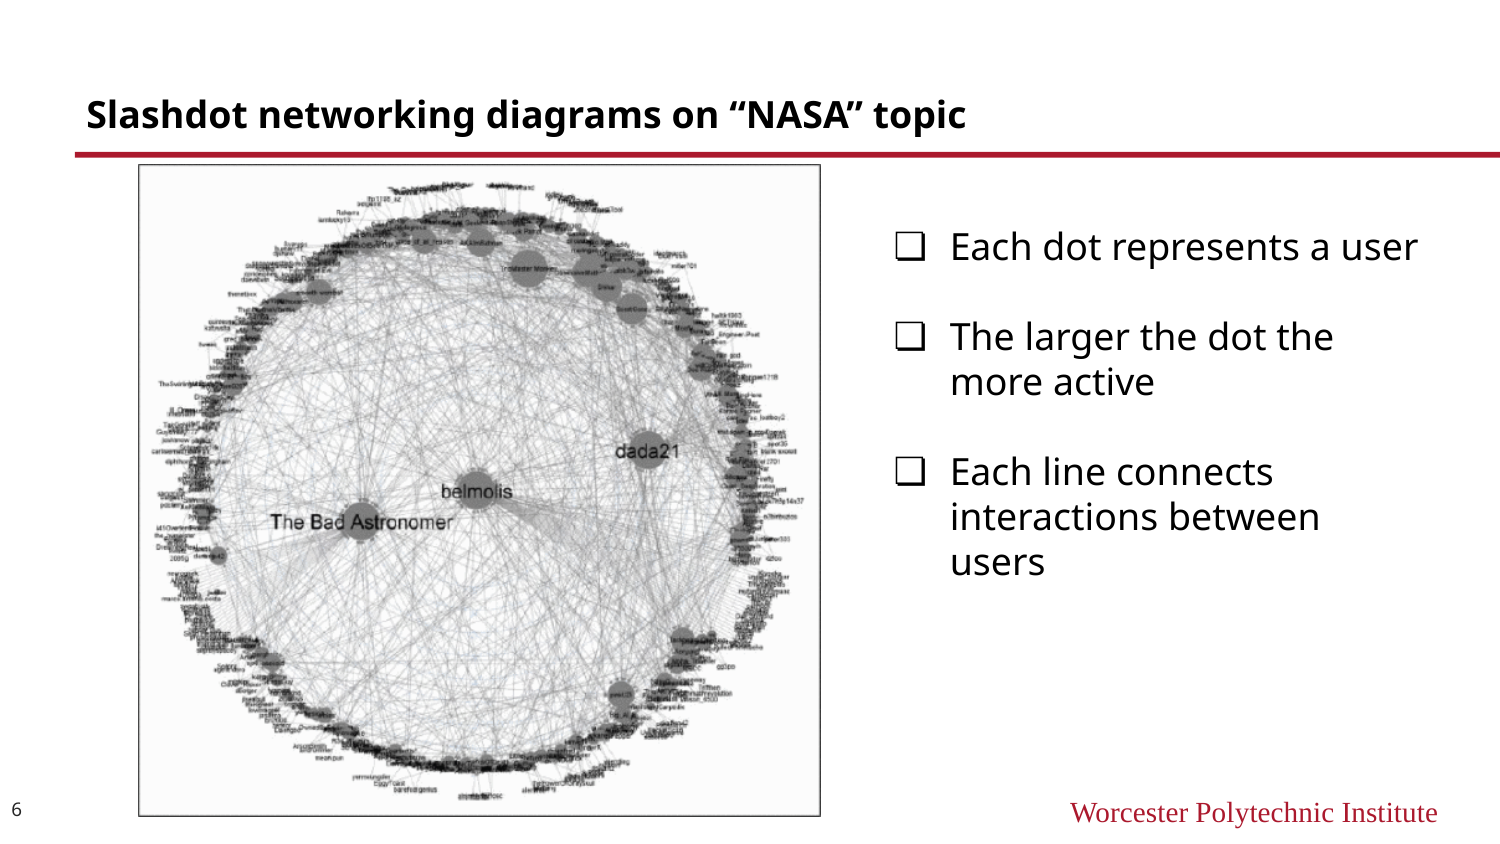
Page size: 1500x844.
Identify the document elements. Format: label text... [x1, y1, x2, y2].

text_box Each dot represents a user The larger the dot the more active Each line connects interactions between users Taken from [1] [859, 207, 1442, 753]
title Slashdot networking diagrams on “NASA” topic [75, 43, 1425, 142]
picture [138, 163, 821, 817]
slide_number ‹#› [0, 785, 75, 835]
